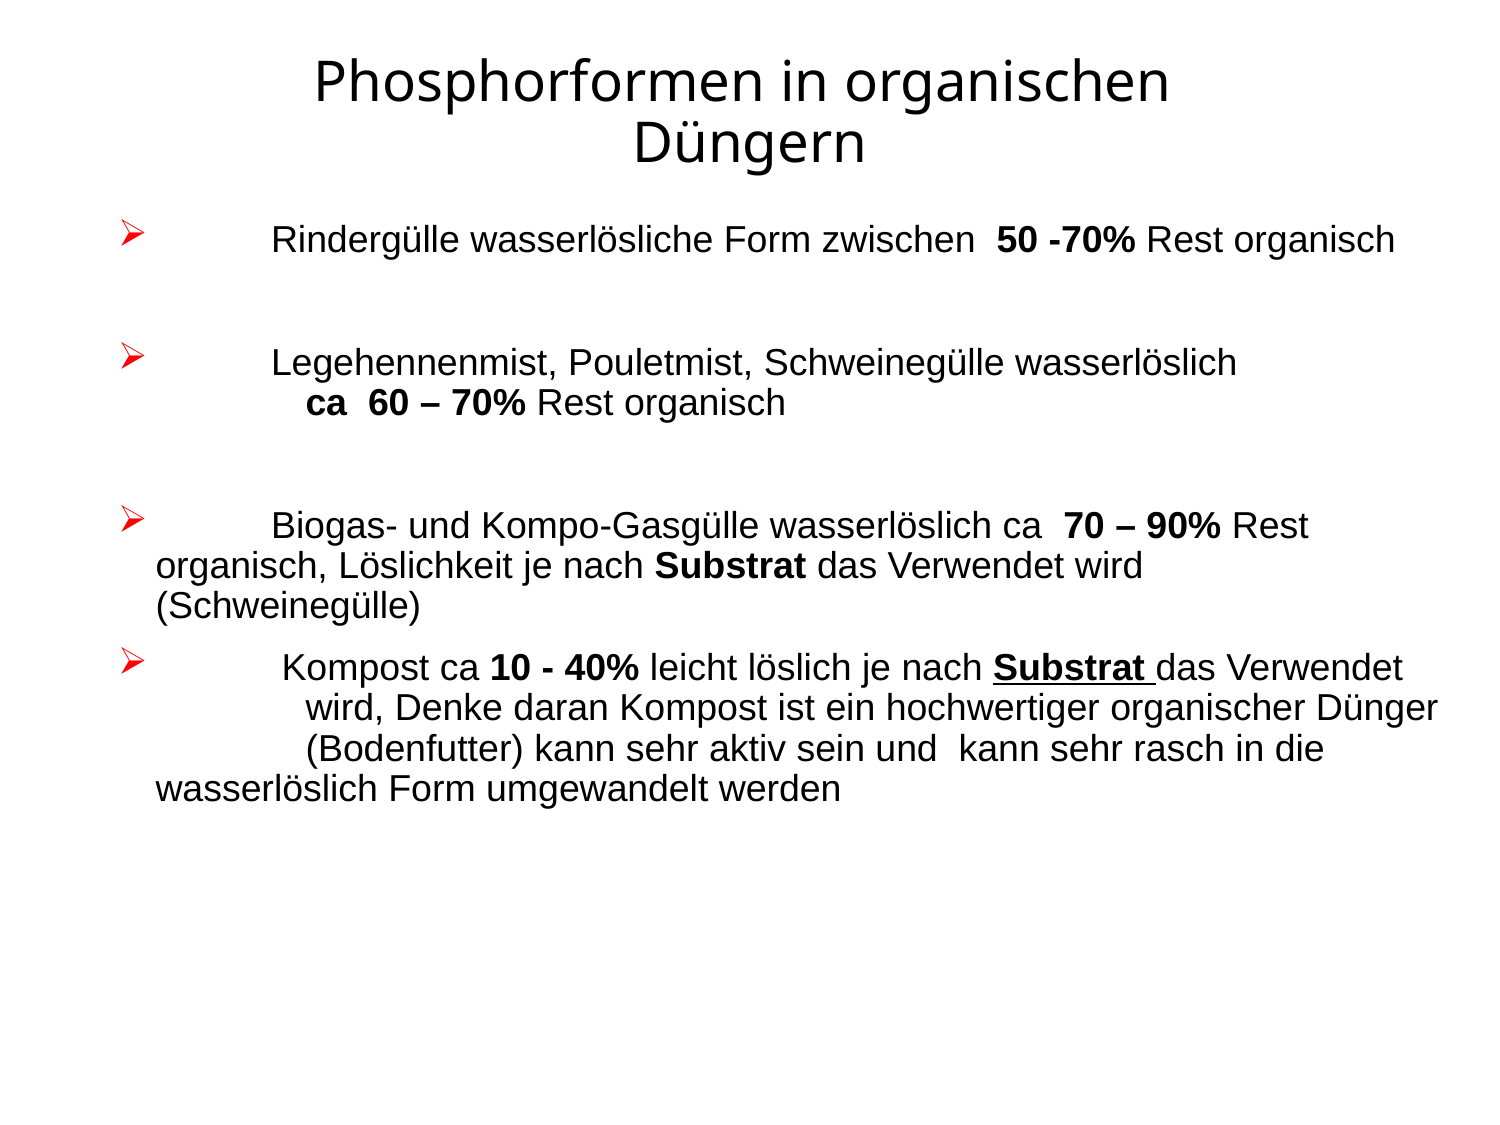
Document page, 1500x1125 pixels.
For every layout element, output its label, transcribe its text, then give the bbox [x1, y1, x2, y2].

list Rindergülle wasserlösliche Form zwischen 50 -70% Rest organisch Legehennenmist, Pouletmist, Schweinegülle wasserlöslich ca 60 – 70% Rest organisch Biogas- und Kompo-Gasgülle wasserlöslich ca 70 – 90% Rest organisch, Löslichkeit je nach Substrat das Verwendet wird (Schweinegülle) Kompost ca 10 - 40% leicht löslich je nach Substrat das Verwendet wird, Denke daran Kompost ist ein hochwertiger organischer Dünger (Bodenfutter) kann sehr aktiv sein und kann sehr rasch in die wasserlöslich Form umgewandelt werden [103, 212, 1475, 859]
title Phosphorformen in organischen Düngern [103, 32, 1397, 196]
